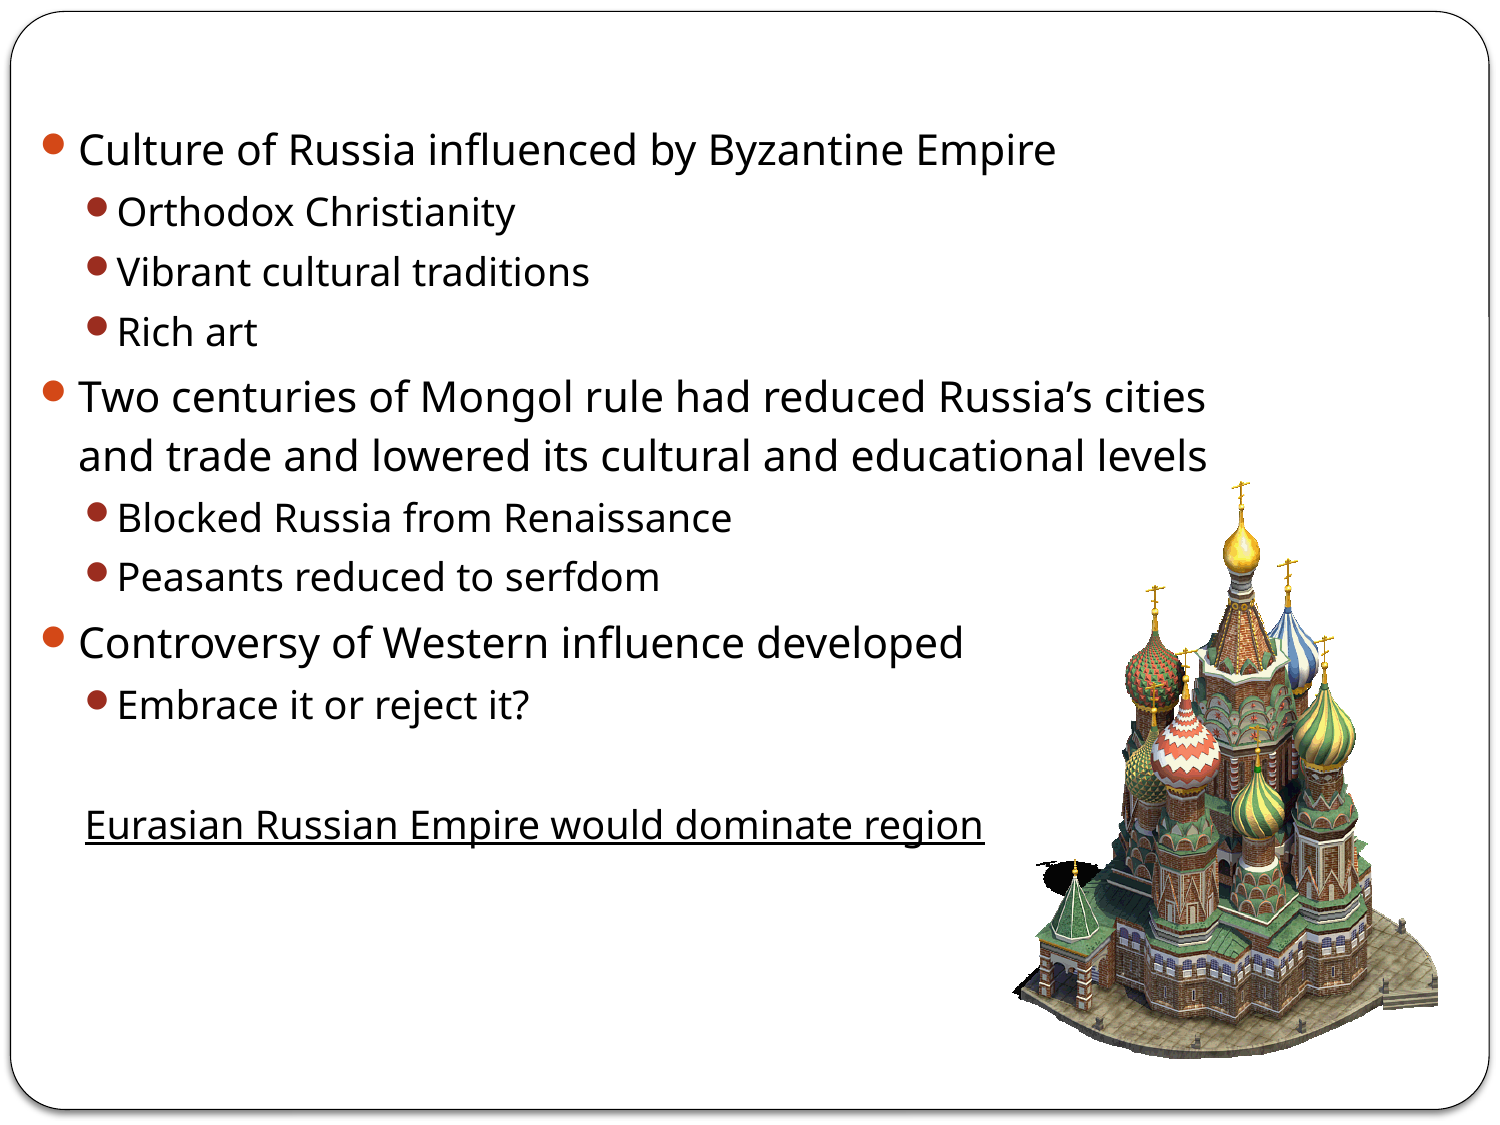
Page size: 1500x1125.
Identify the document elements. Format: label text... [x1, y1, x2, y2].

picture [1012, 481, 1438, 1063]
list Culture of Russia influenced by Byzantine Empire Orthodox Christianity Vibrant cultural traditions Rich art Two centuries of Mongol rule had reduced Russia’s cities and trade and lowered its cultural and educational levels Blocked Russia from Renaissance Peasants reduced to serfdom Controversy of Western influence developed Embrace it or reject it? Eurasian Russian Empire would dominate region [24, 112, 1300, 863]
